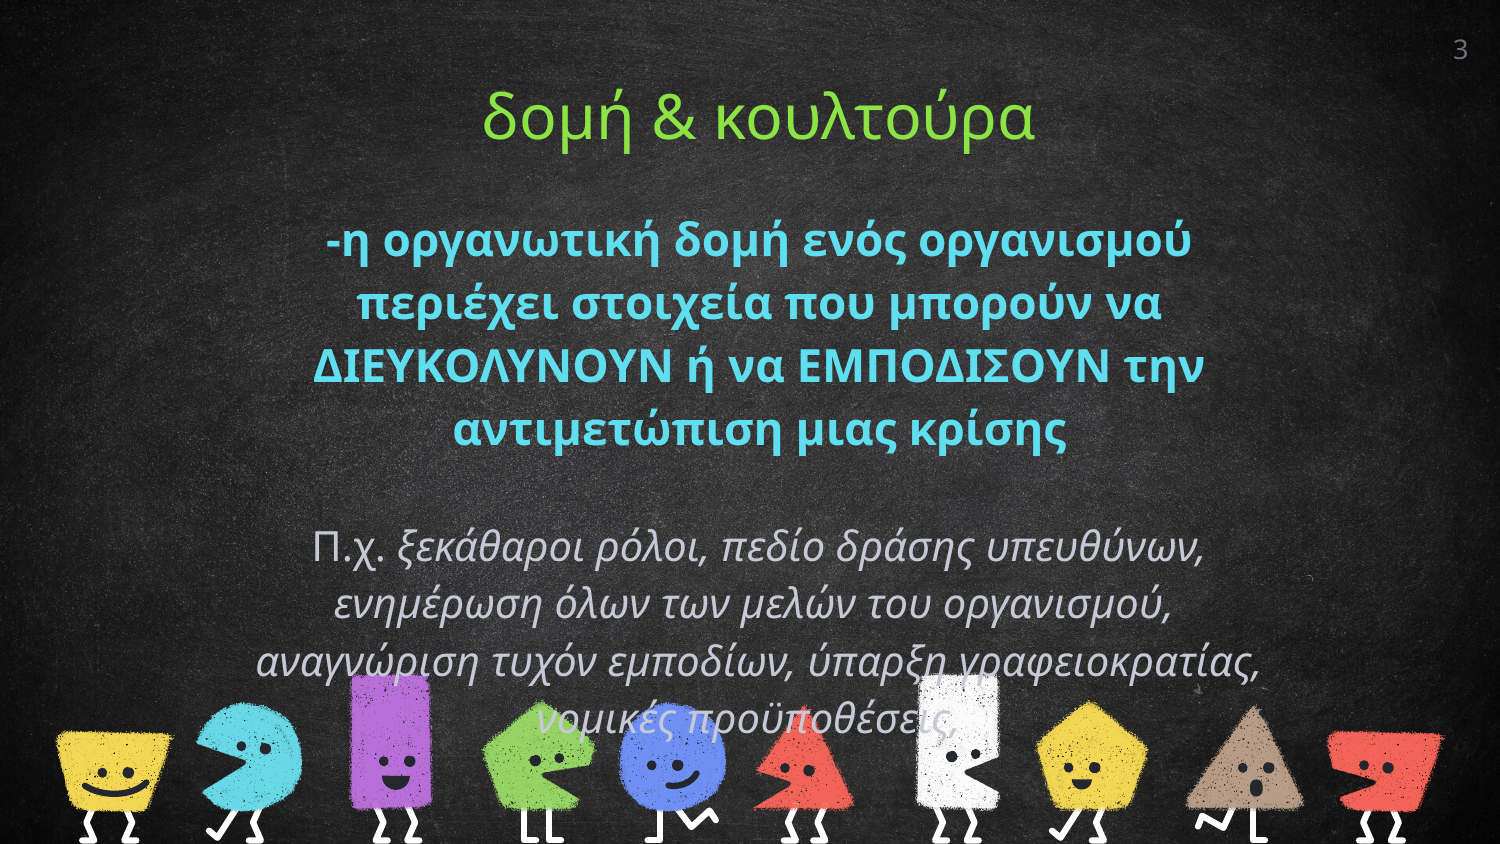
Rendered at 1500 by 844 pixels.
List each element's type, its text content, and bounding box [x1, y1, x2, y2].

subtitle -η οργανωτική δομή ενός οργανισμού περιέχει στοιχεία που μπορούν να ΔΙΕΥΚΟΛΥΝΟΥΝ ή να ΕΜΠΟΔΙΣΟΥΝ την αντιμετώπιση μιας κρίσης Π.χ. ξεκάθαροι ρόλοι, πεδίο δράσης υπευθύνων, ενημέρωση όλων των μελών του οργανισμού, αναγνώριση τυχόν εμποδίων, ύπαρξη γραφειοκρατίας, νομικές προϋποθέσεις, [232, 201, 1287, 401]
title δομή & κουλτούρα [232, 85, 1287, 160]
slide_number 3 [1378, 32, 1469, 98]
picture [0, 0, 1500, 844]
